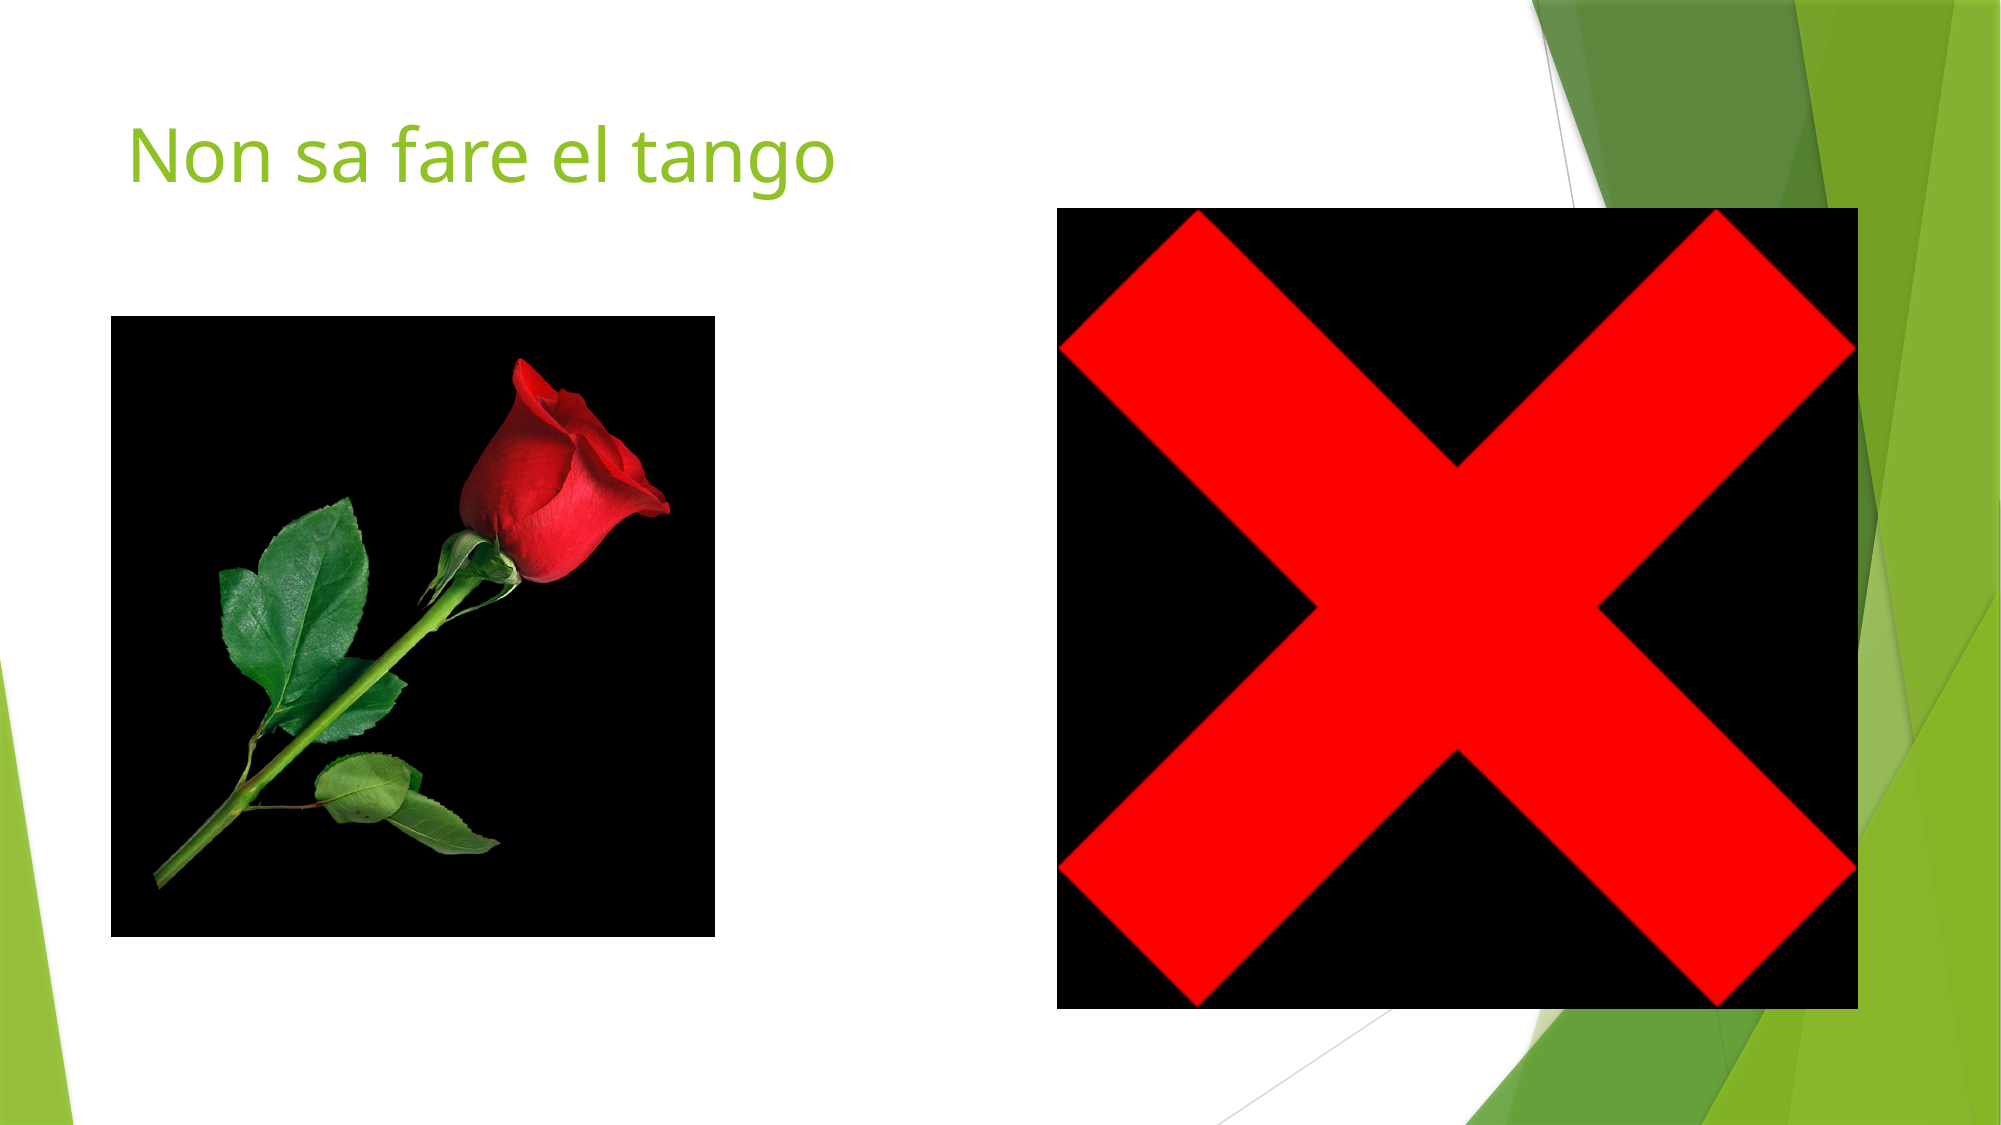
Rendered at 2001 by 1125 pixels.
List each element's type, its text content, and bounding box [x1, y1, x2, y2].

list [110, 316, 715, 938]
title Non sa fare el tango [111, 99, 1522, 317]
picture [1056, 207, 1858, 1009]
